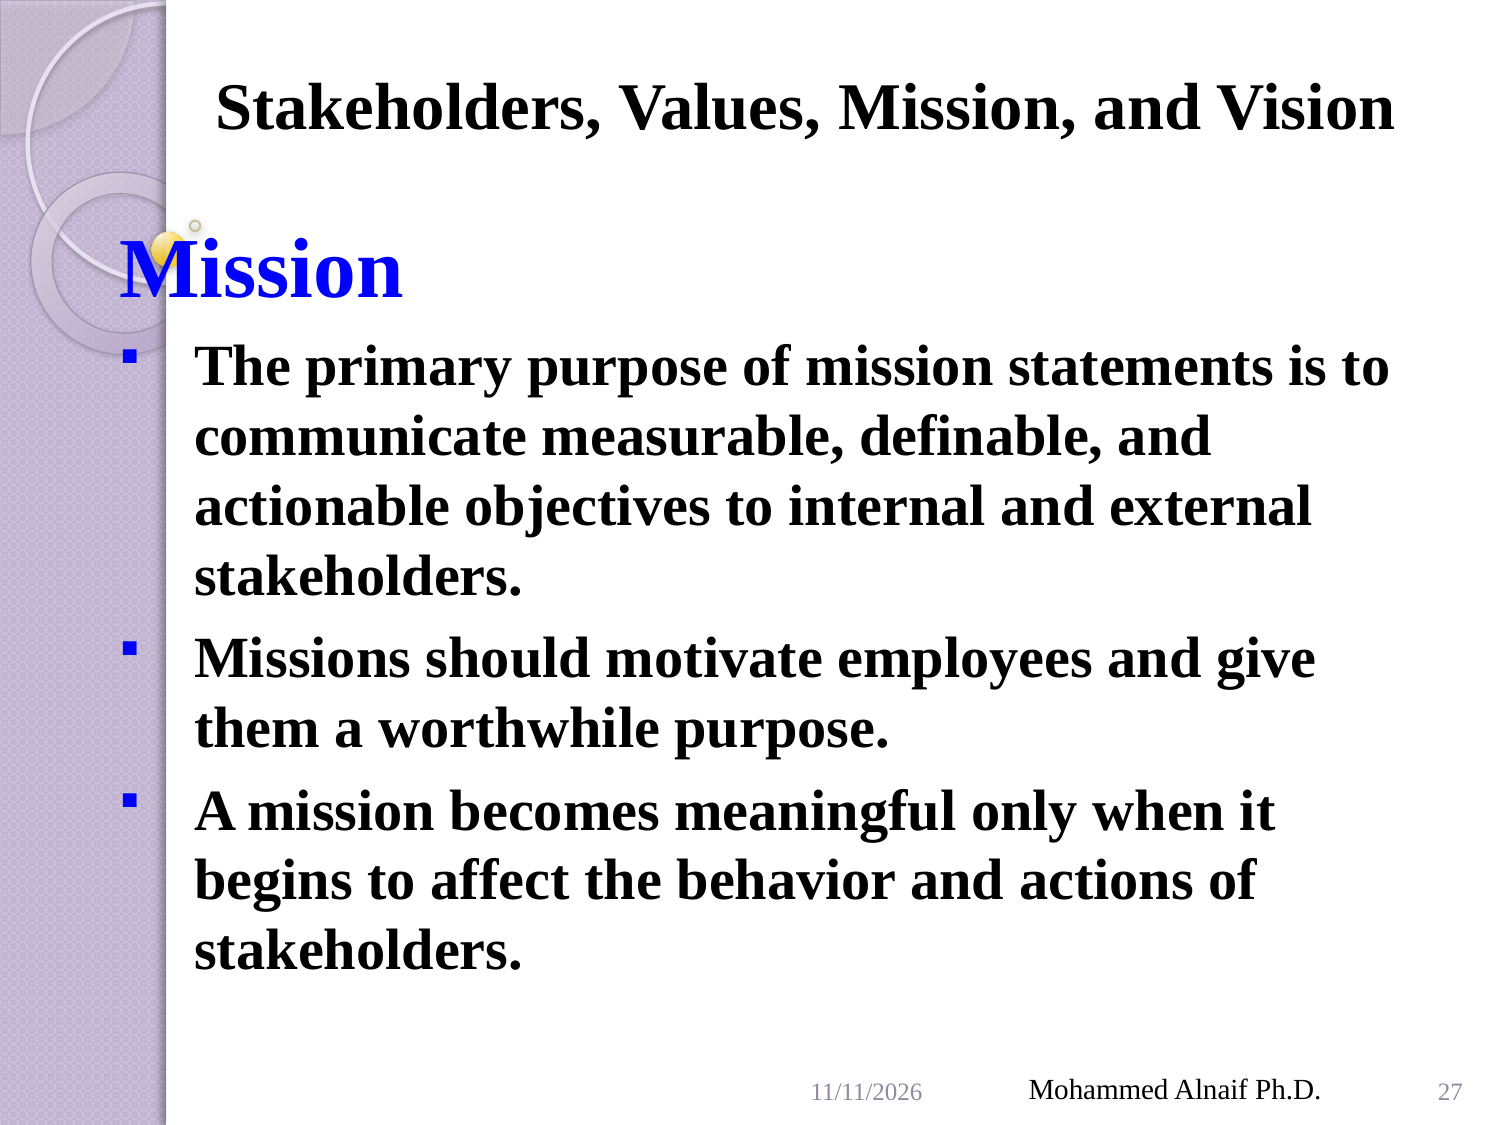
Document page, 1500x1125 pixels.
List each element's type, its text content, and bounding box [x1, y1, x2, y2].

footer Mohammed Alnaif Ph.D. [937, 1038, 1413, 1113]
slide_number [587, 1038, 937, 1113]
subtitle Mission The primary purpose of mission statements is to communicate measurable, definable, and actionable objectives to internal and external stakeholders. Missions should motivate employees and give them a worthwhile purpose. A mission becomes meaningful only when it begins to affect the behavior and actions of stakeholders. [99, 212, 1450, 1038]
title Stakeholders, Values, Mission, and Vision [162, 37, 1450, 150]
slide_number 27 [1413, 1034, 1488, 1113]
